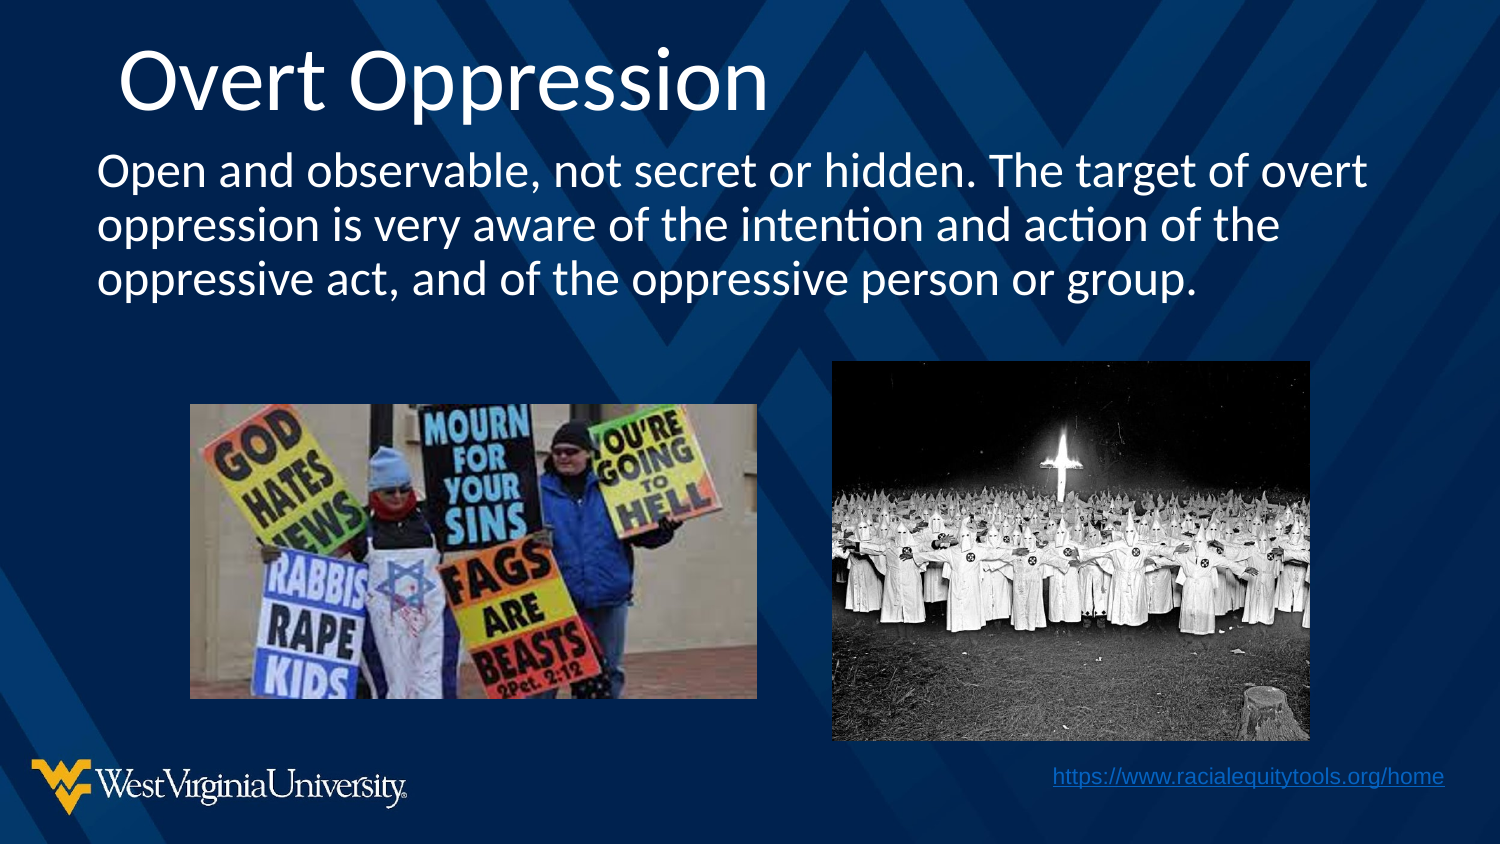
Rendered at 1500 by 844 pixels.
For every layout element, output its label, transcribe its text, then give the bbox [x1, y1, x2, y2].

text_box https://www.racialequitytools.org/home [784, 740, 1461, 805]
title Overt Oppression [103, 13, 1397, 149]
picture [0, 0, 1500, 844]
list Open and observable, not secret or hidden. The target of overt oppression is very aware of the intention and action of the oppressive act, and of the oppressive person or group. [81, 136, 1432, 345]
